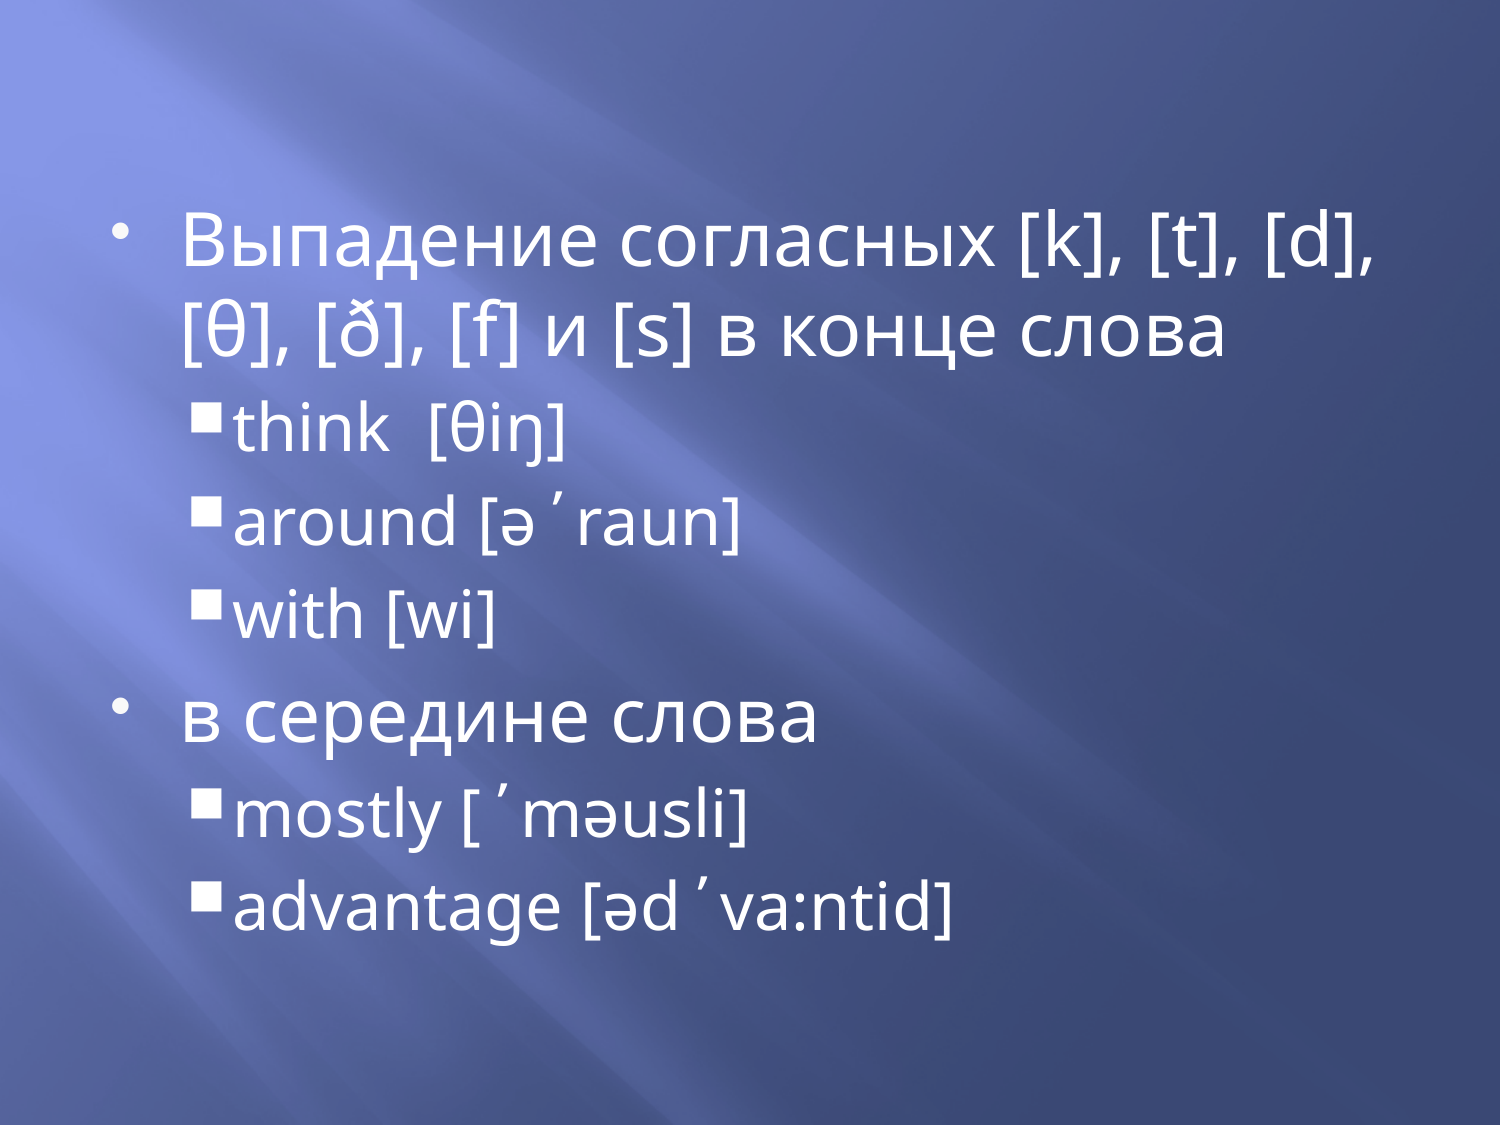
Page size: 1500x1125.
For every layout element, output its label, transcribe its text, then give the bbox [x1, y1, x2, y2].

list Выпадение согласных [k], [t], [d], [θ], [ð], [f] и [s] в конце слова think [θiŋ] around [ə΄raun] with [wi] в середине слова mostly [΄məusli] advantage [əd΄va:ntid] [75, 184, 1425, 1035]
